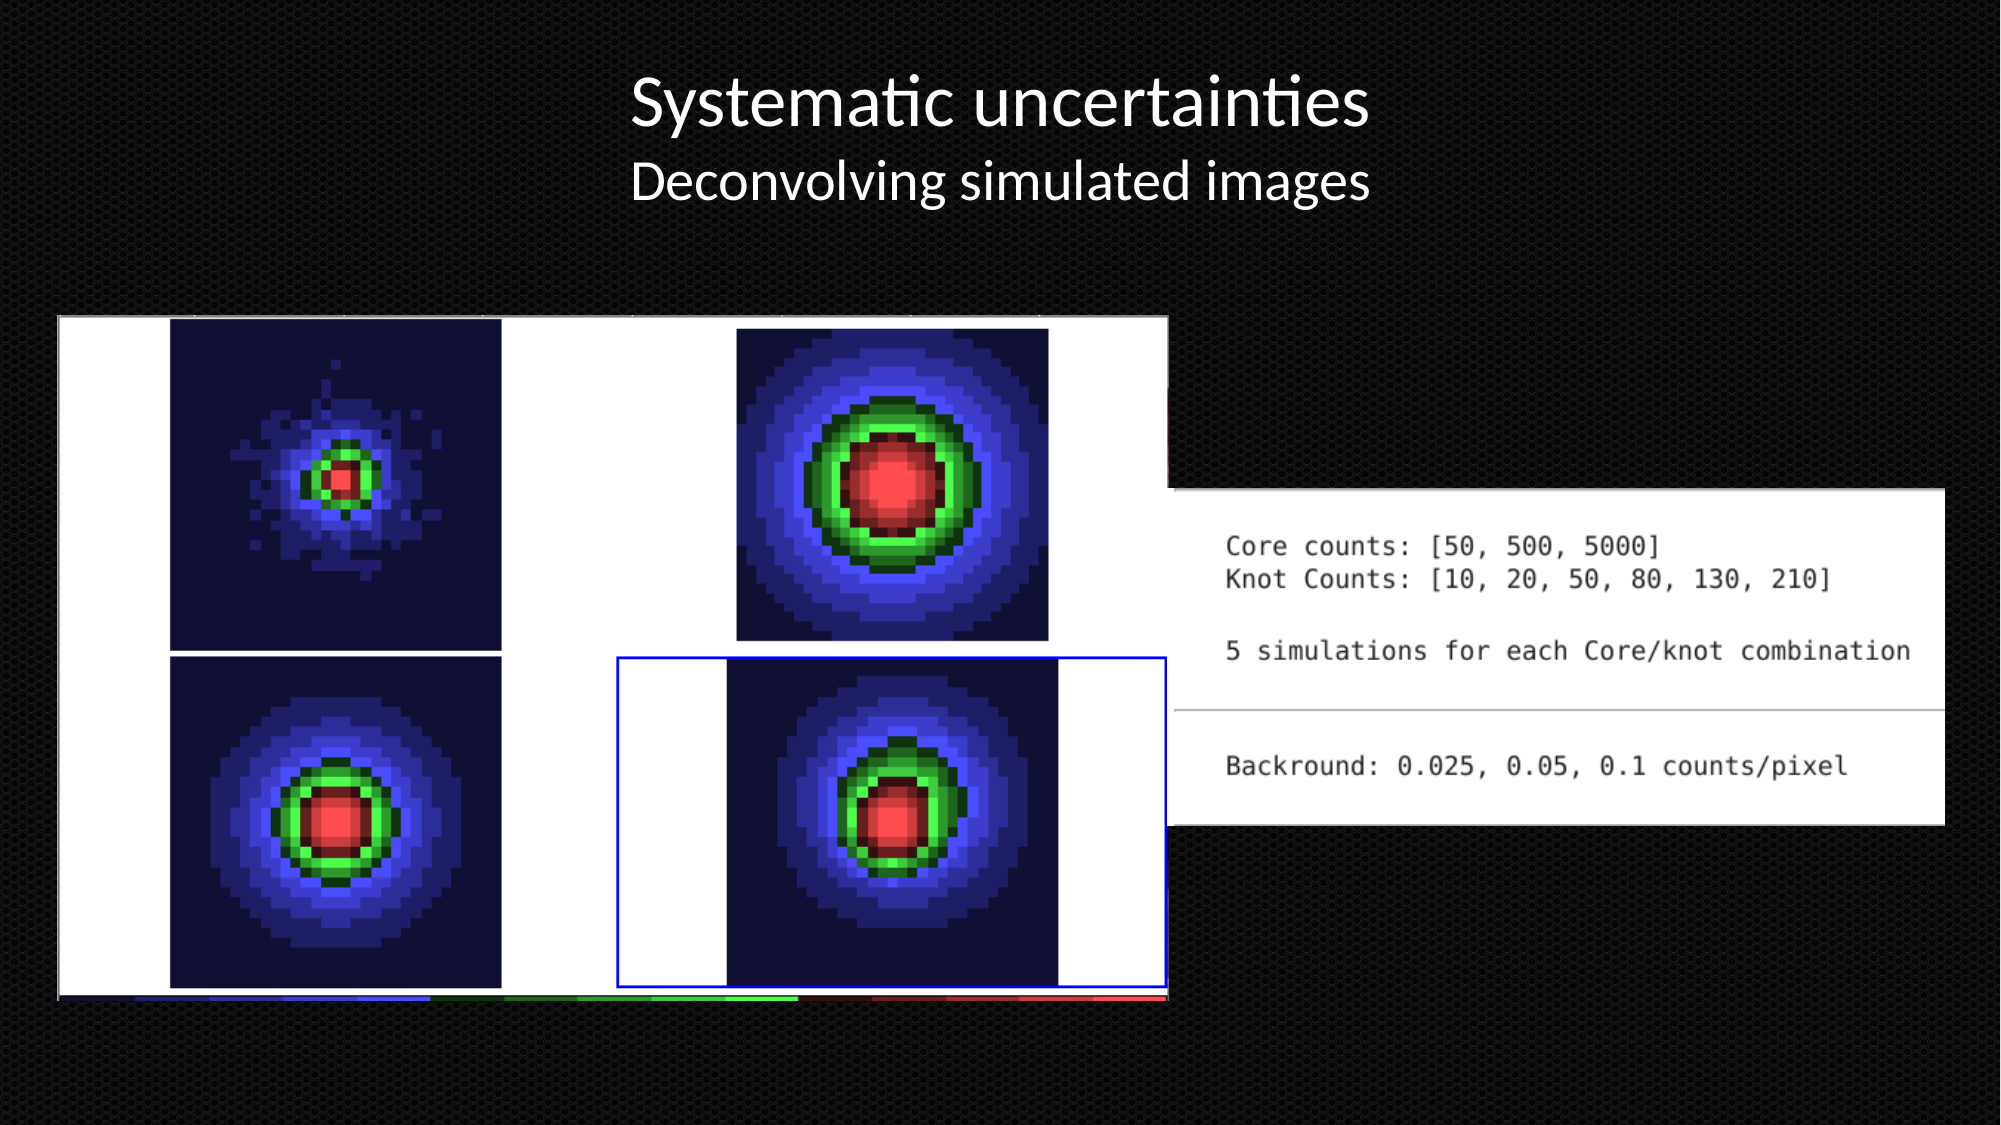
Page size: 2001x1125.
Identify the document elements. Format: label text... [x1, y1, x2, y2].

picture [0, 0, 2001, 1125]
text_box Systematic uncertainties Deconvolving simulated images [339, 44, 1663, 220]
